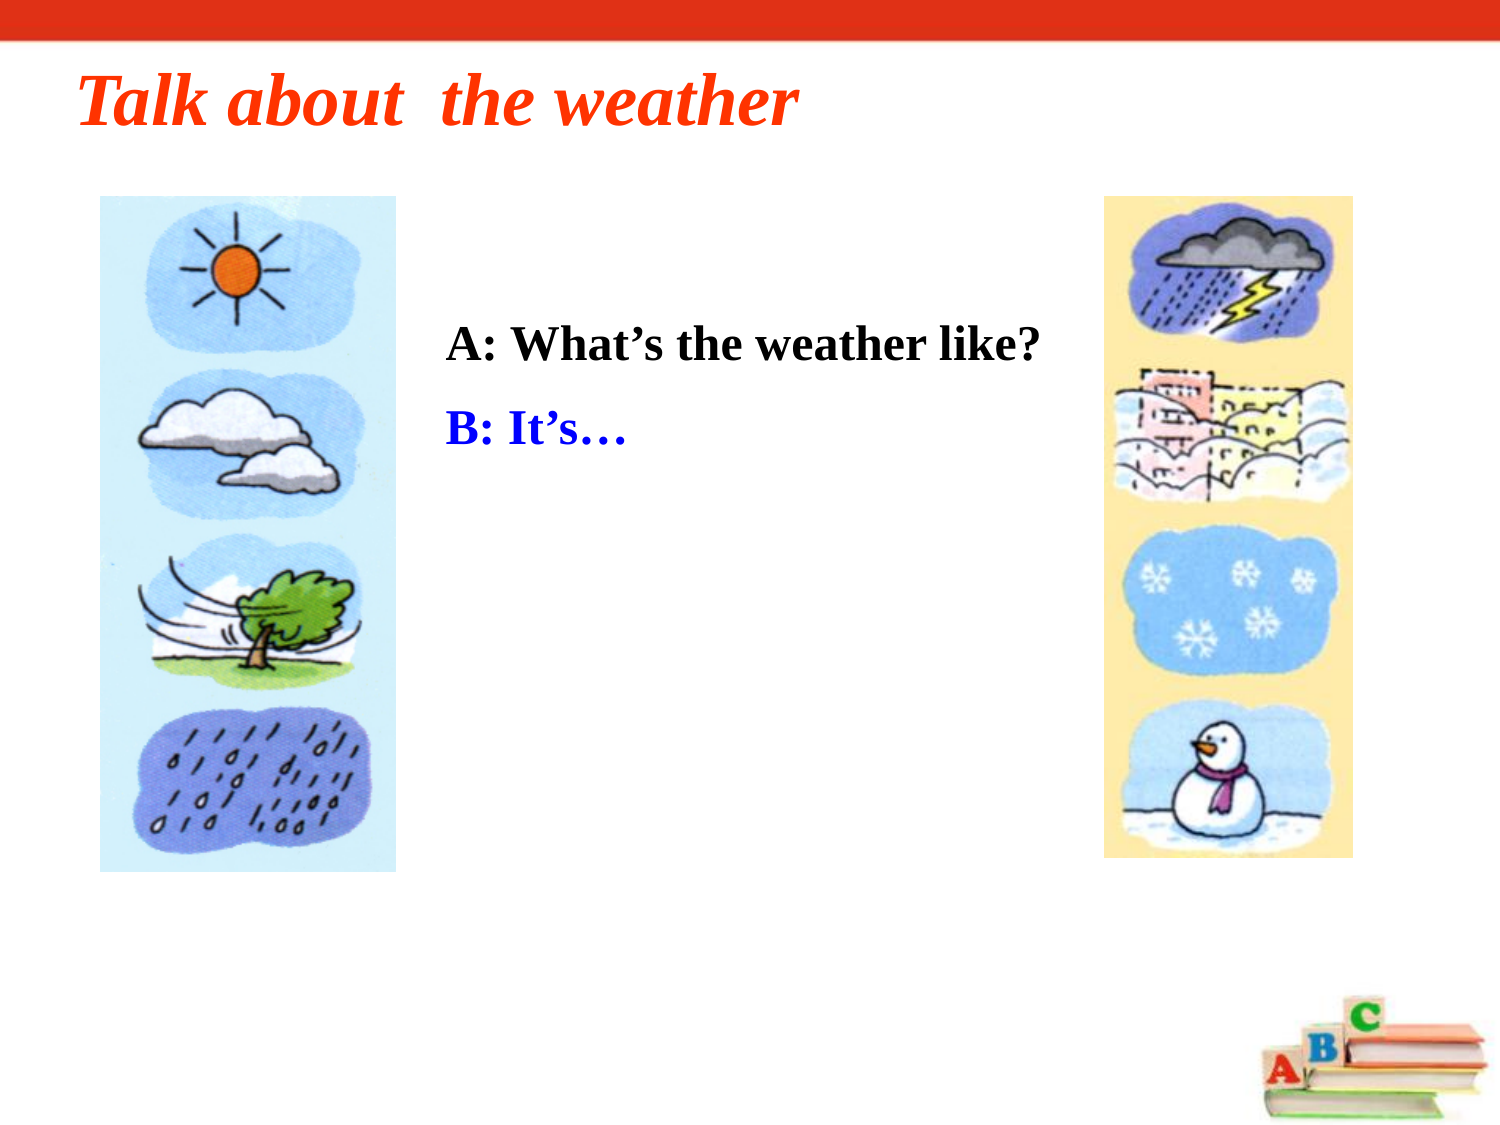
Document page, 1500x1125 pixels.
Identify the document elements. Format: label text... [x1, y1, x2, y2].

picture [0, 0, 1500, 1125]
text_box Talk about the weather [41, 42, 1211, 148]
text_box A: What’s the weather like? B: It’s… [430, 302, 1099, 463]
